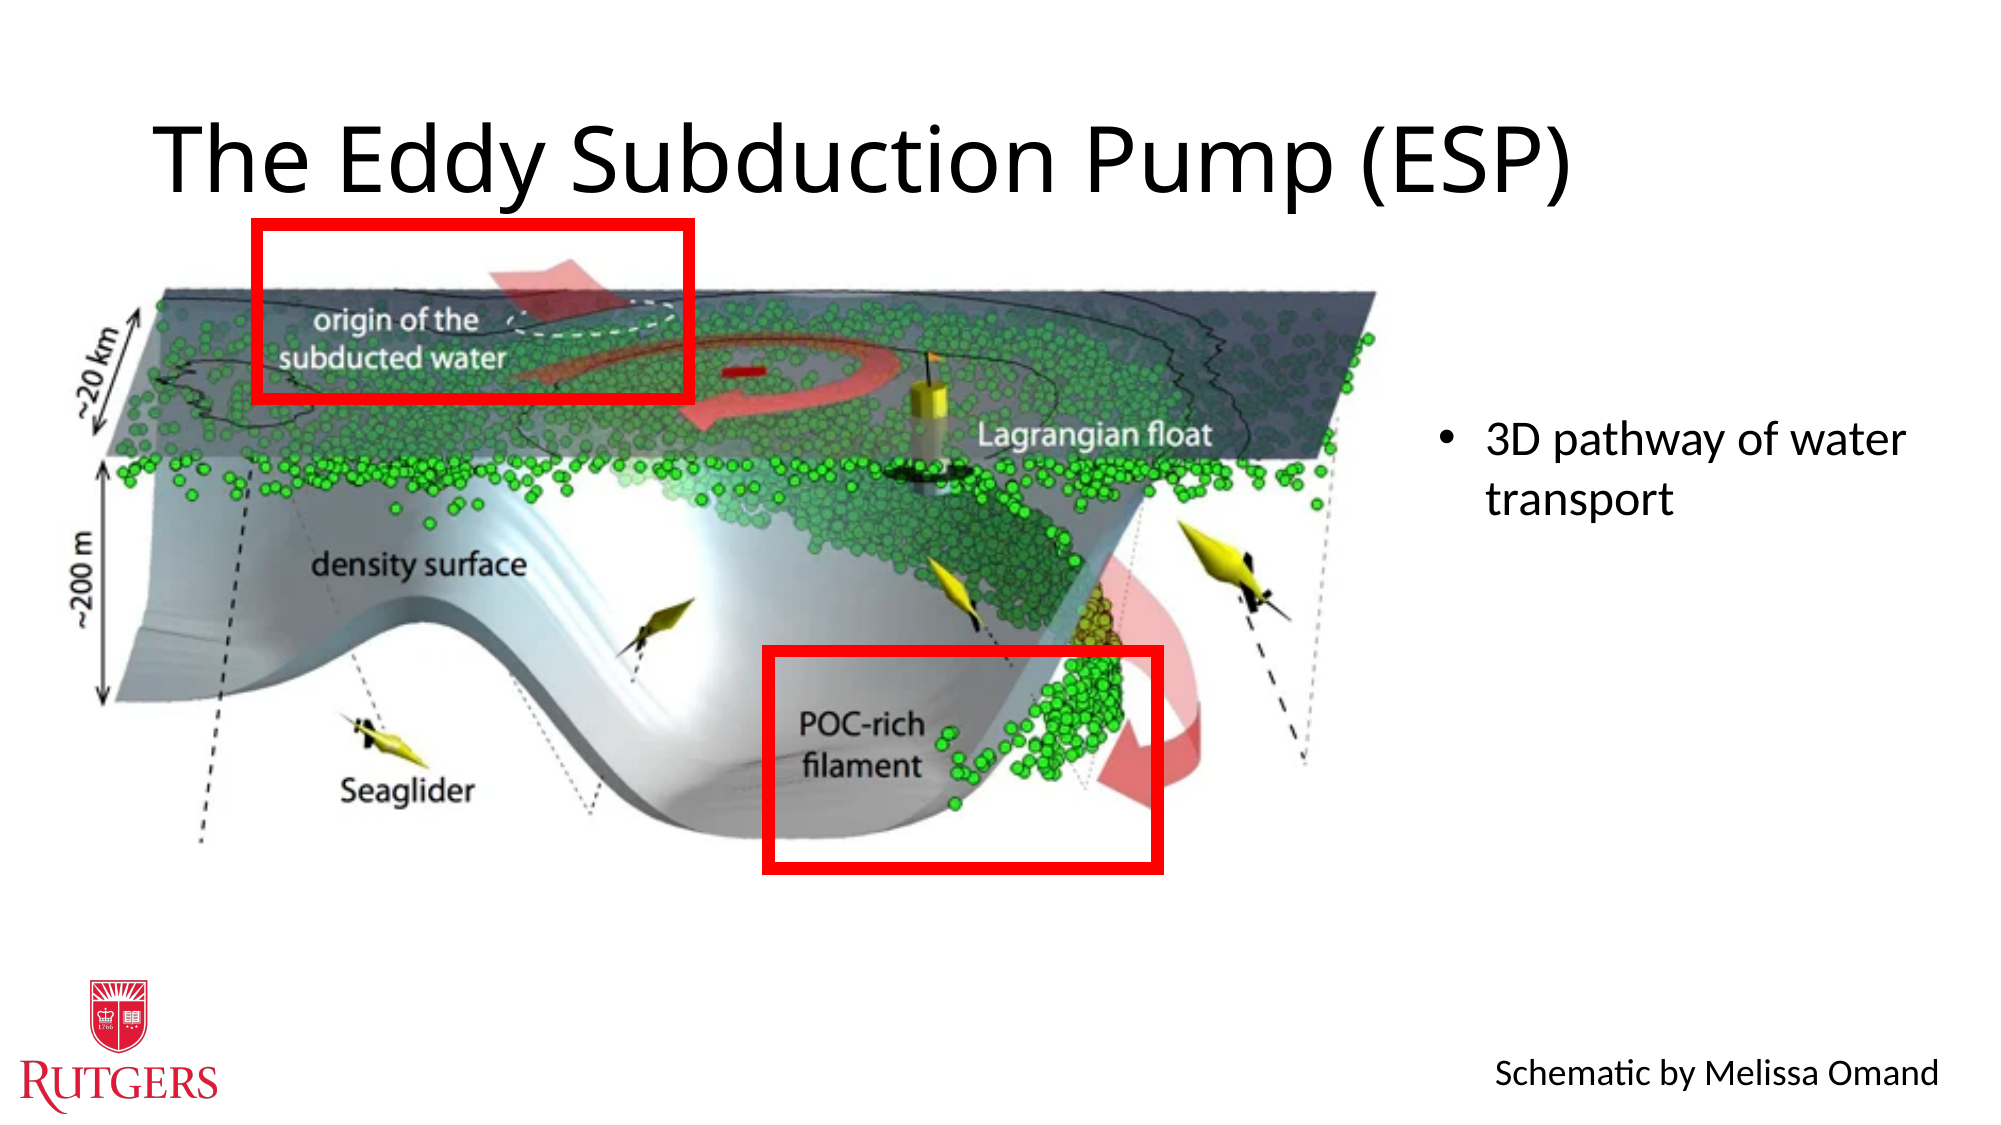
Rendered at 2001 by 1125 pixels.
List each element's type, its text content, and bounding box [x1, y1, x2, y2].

title The Eddy Subduction Pump (ESP) [137, 54, 1863, 272]
picture [27, 224, 1410, 901]
text_box Schematic by Melissa Omand [1480, 1040, 1964, 1101]
picture [20, 980, 217, 1114]
text_box 3D pathway of water transport [1423, 398, 1967, 534]
